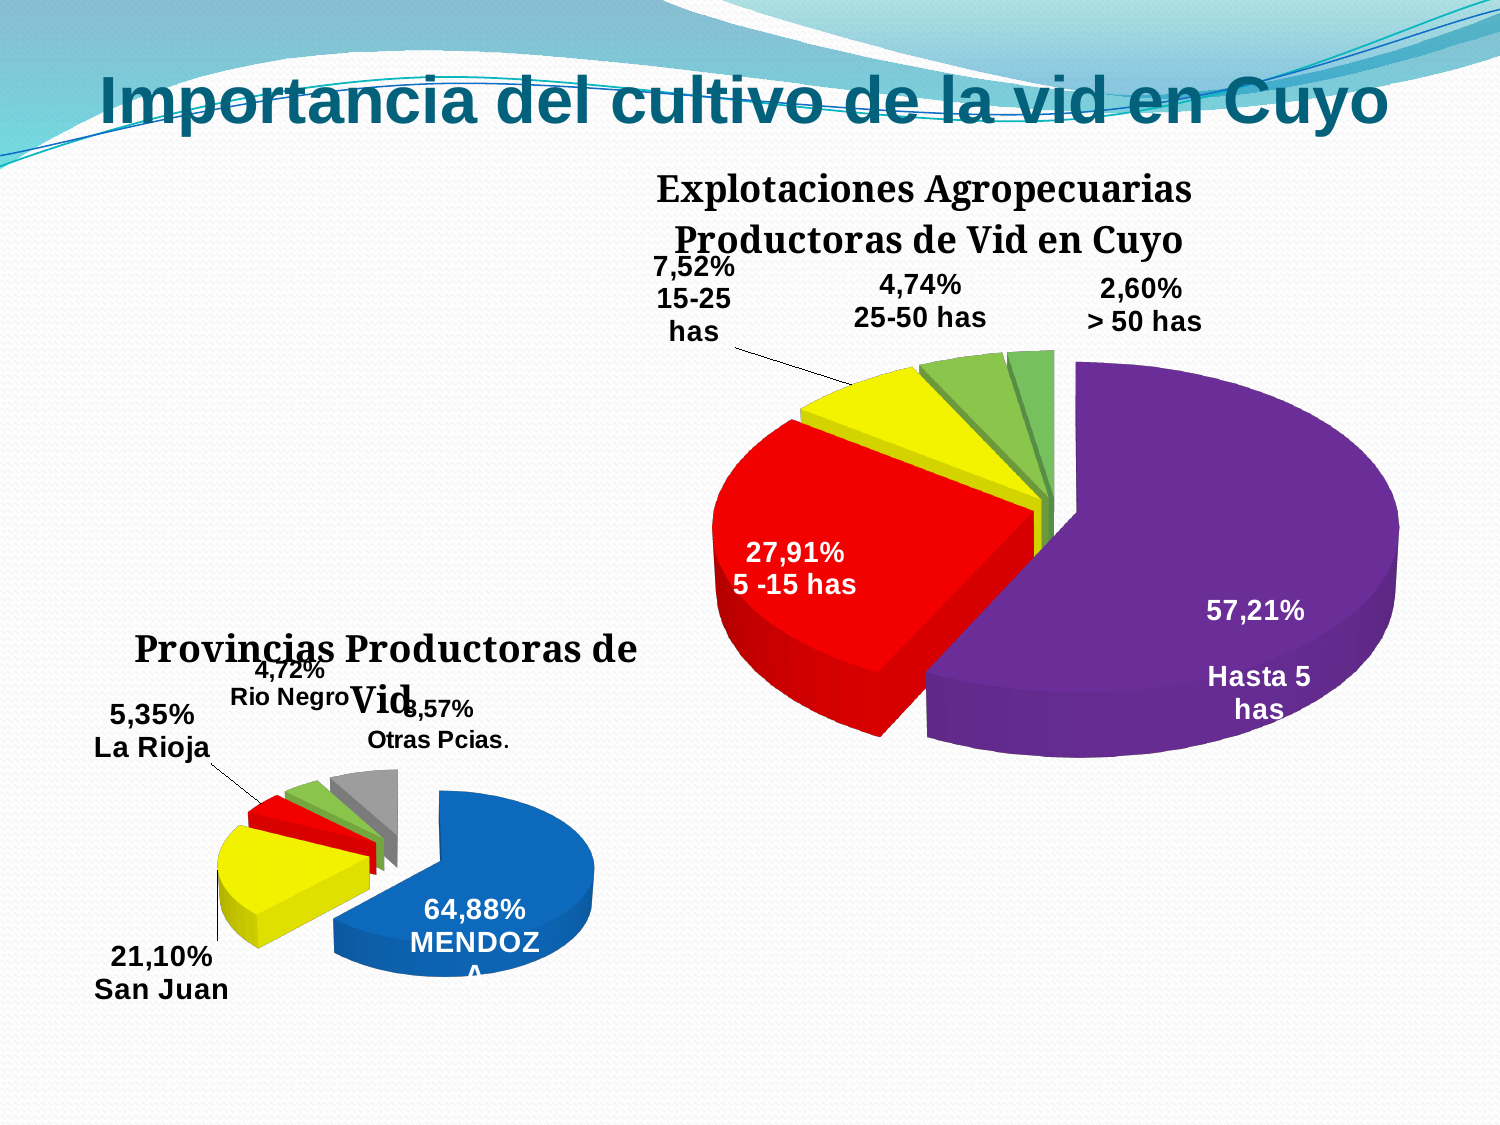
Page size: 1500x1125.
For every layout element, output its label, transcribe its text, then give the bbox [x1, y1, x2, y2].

chart [0, 148, 1500, 1125]
title Importancia del cultivo de la vid en Cuyo [64, 30, 1428, 138]
